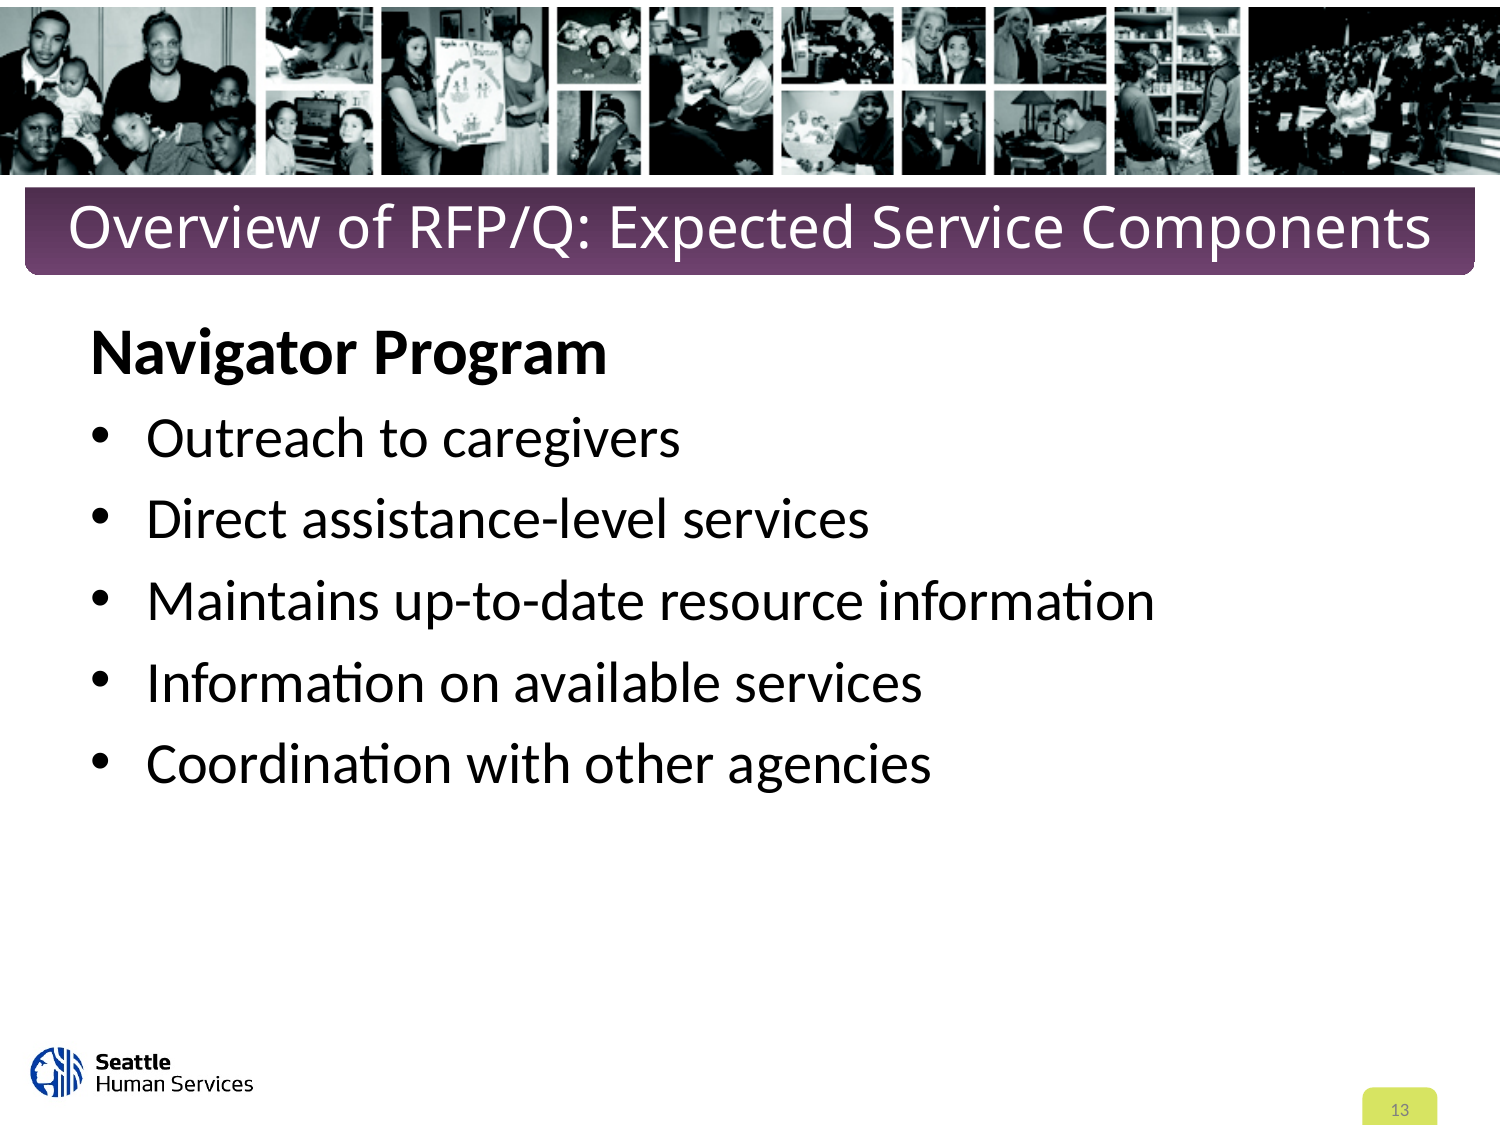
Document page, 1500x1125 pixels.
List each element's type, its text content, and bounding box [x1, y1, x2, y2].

title Overview of RFP/Q: Expected Service Components [37, 174, 1463, 275]
picture [0, 7, 1500, 175]
picture [0, 1037, 276, 1113]
list Navigator Program Outreach to caregivers Direct assistance-level services Maintains up-to-date resource information Information on available services Coordination with other agencies [75, 299, 1425, 1005]
slide_number 13 [1362, 1090, 1438, 1125]
